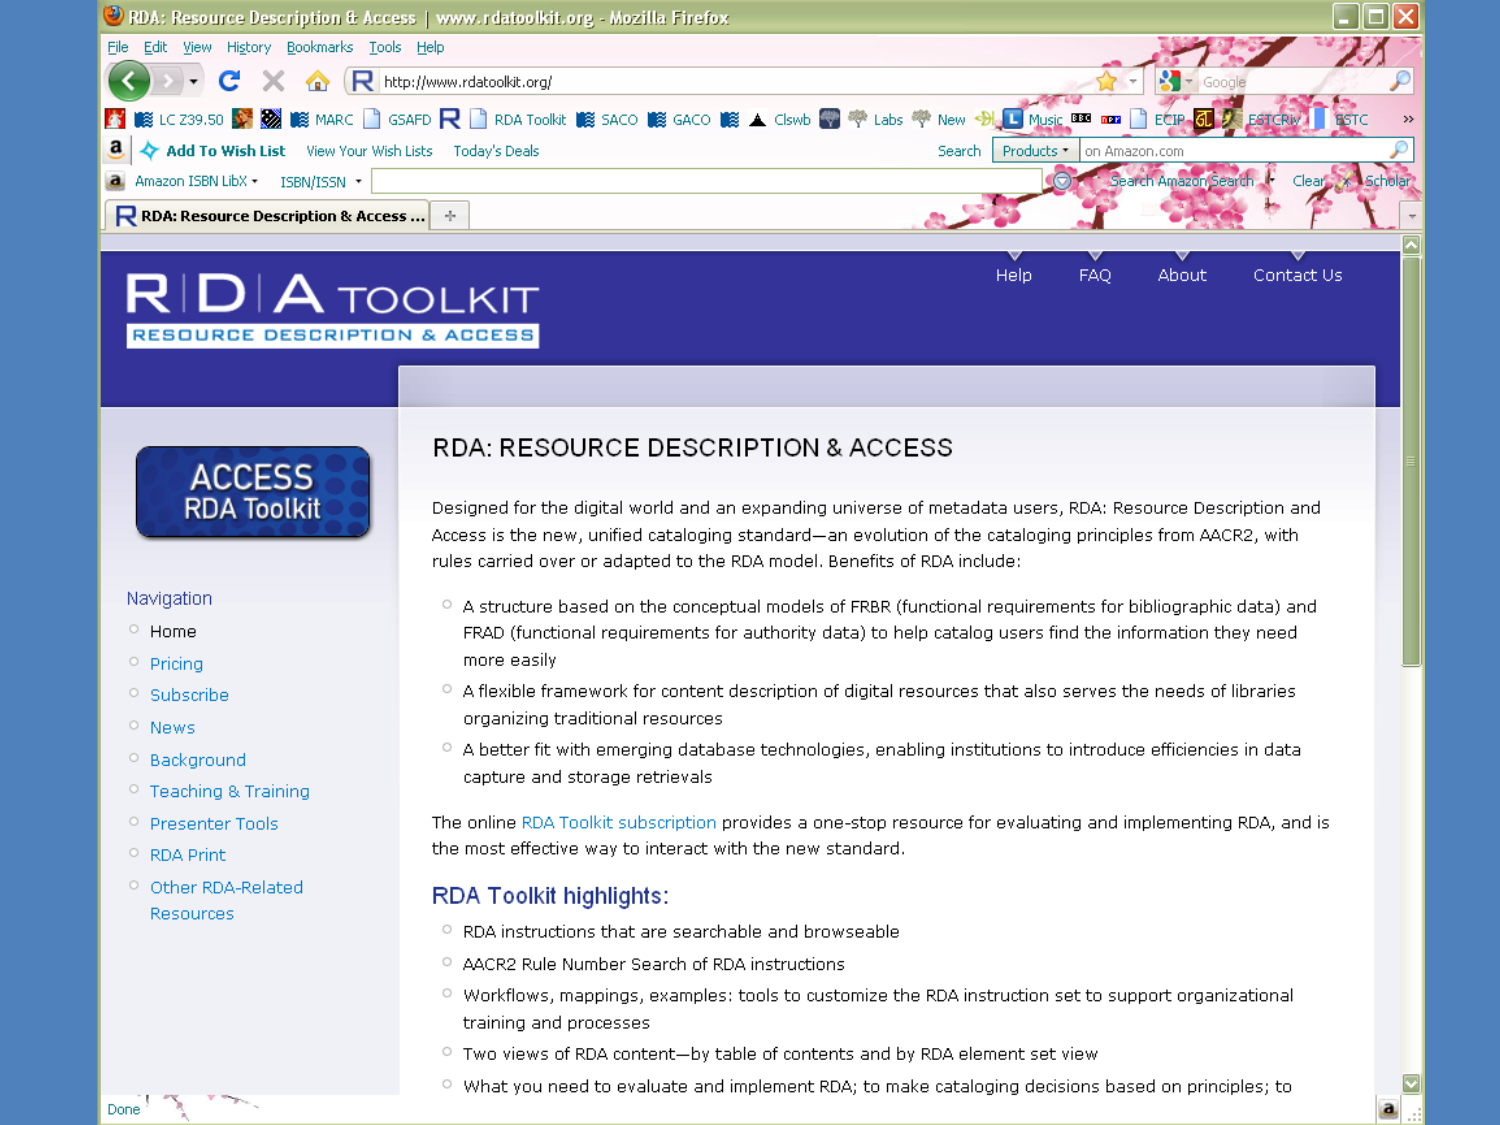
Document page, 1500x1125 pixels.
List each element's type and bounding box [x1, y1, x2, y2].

picture [96, 0, 1426, 1125]
